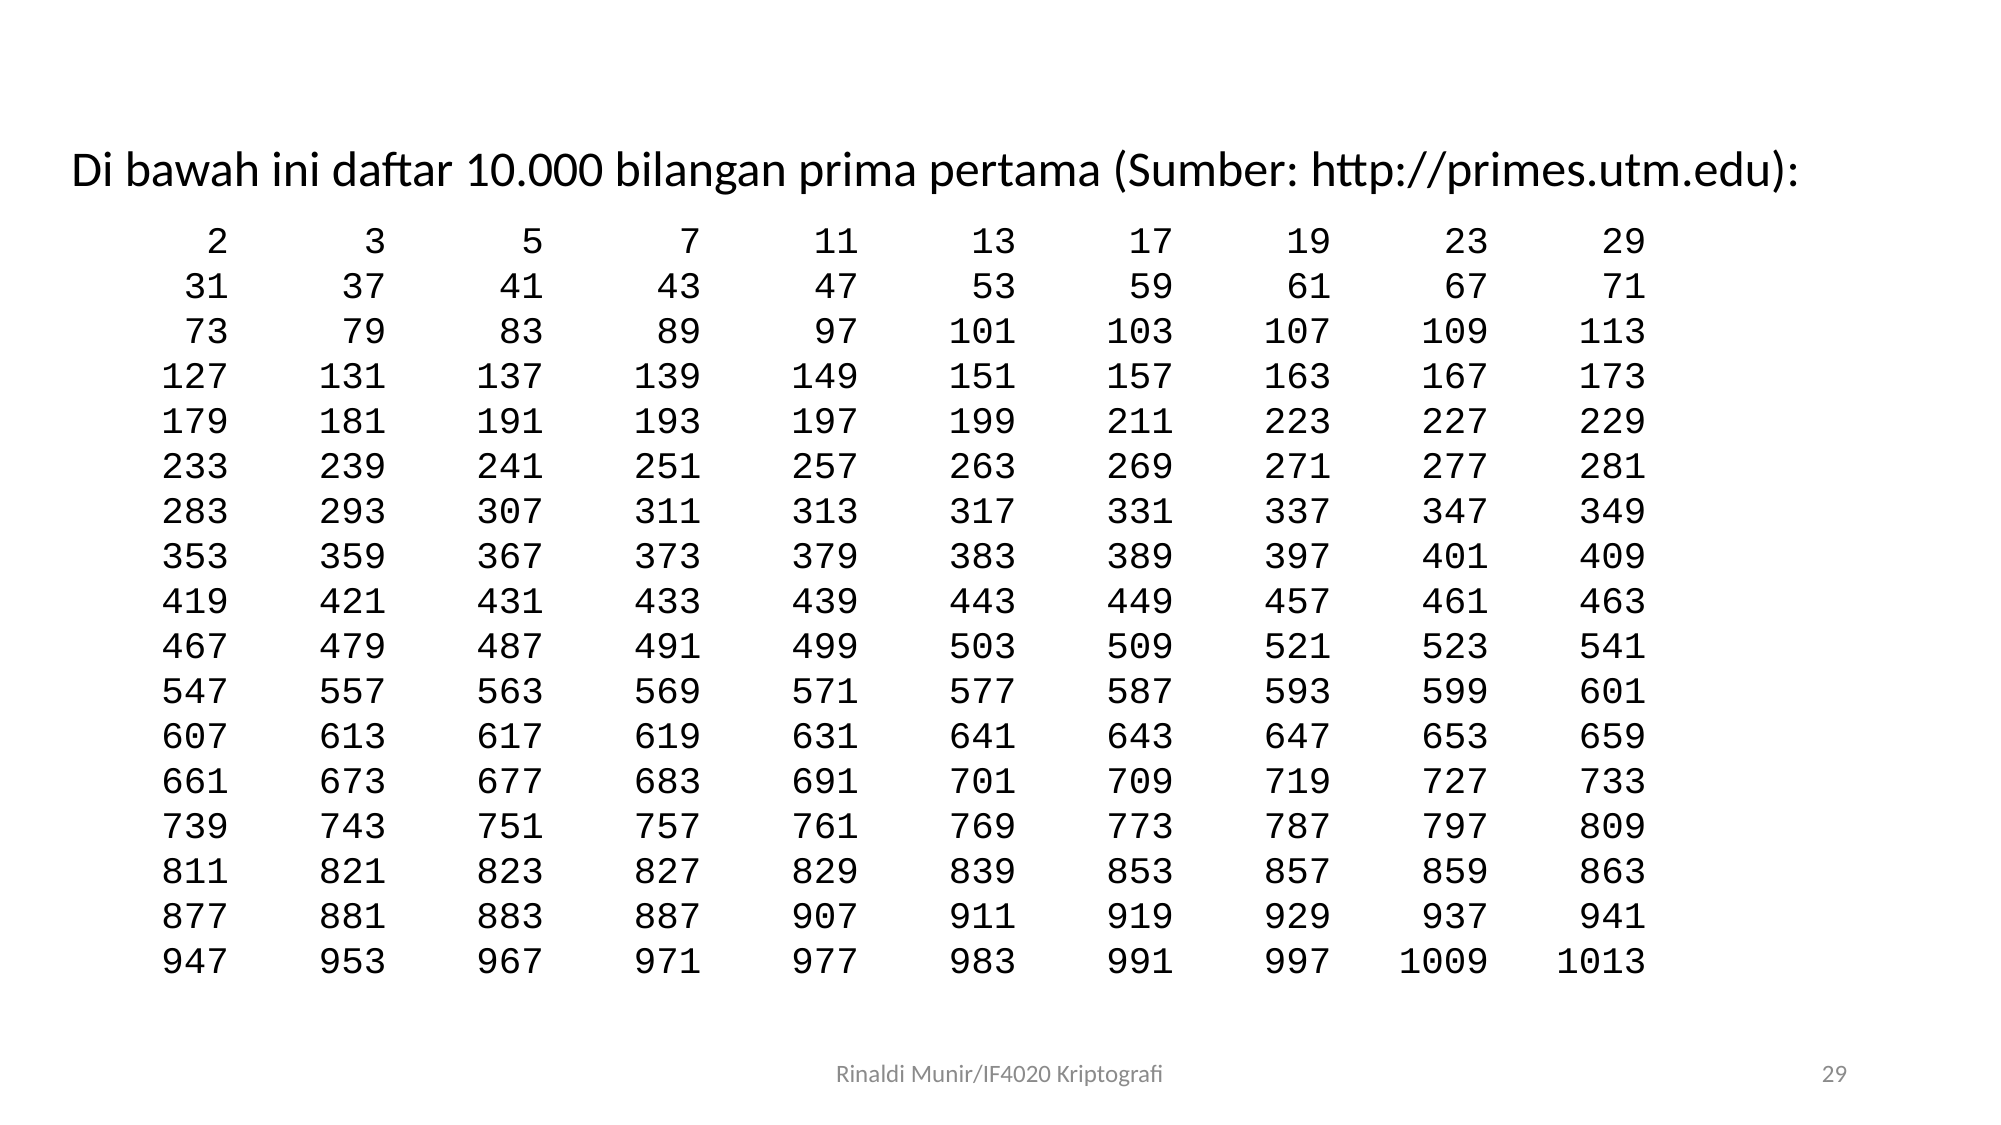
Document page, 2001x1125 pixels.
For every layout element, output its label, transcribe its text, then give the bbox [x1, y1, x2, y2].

slide_number 29 [1412, 1042, 1863, 1103]
text_box Di bawah ini daftar 10.000 bilangan prima pertama (Sumber: http://primes.utm.edu): 2 3 5 7 11 13 17 19 23 29 31 37 41 43 47 53 59 61 67 71 73 79 83 89 97 101 103 107 109 113 127 131 137 139 149 151 157 163 167 173 179 181 191 193 197 199 211 223 227 229 233 239 241 251 257 263 269 271 277 281 283 293 307 311 313 317 331 337 347 349 353 359 367 373 379 383 389 397 401 409 419 421 431 433 439 443 449 457 461 463 467 479 487 491 499 503 509 521 523 541 547 557 563 569 571 577 587 593 599 601 607 613 617 619 631 641 643 647 653 659 661 673 677 683 691 701 709 719 727 733 739 743 751 757 761 769 773 787 797 809 811 821 823 827 829 839 853 857 859 863 877 881 883 887 907 911 919 929 937 941 947 953 967 971 977 983 991 997 1009 1013 [56, 120, 1898, 1034]
footer Rinaldi Munir/IF4020 Kriptografi [662, 1042, 1338, 1103]
